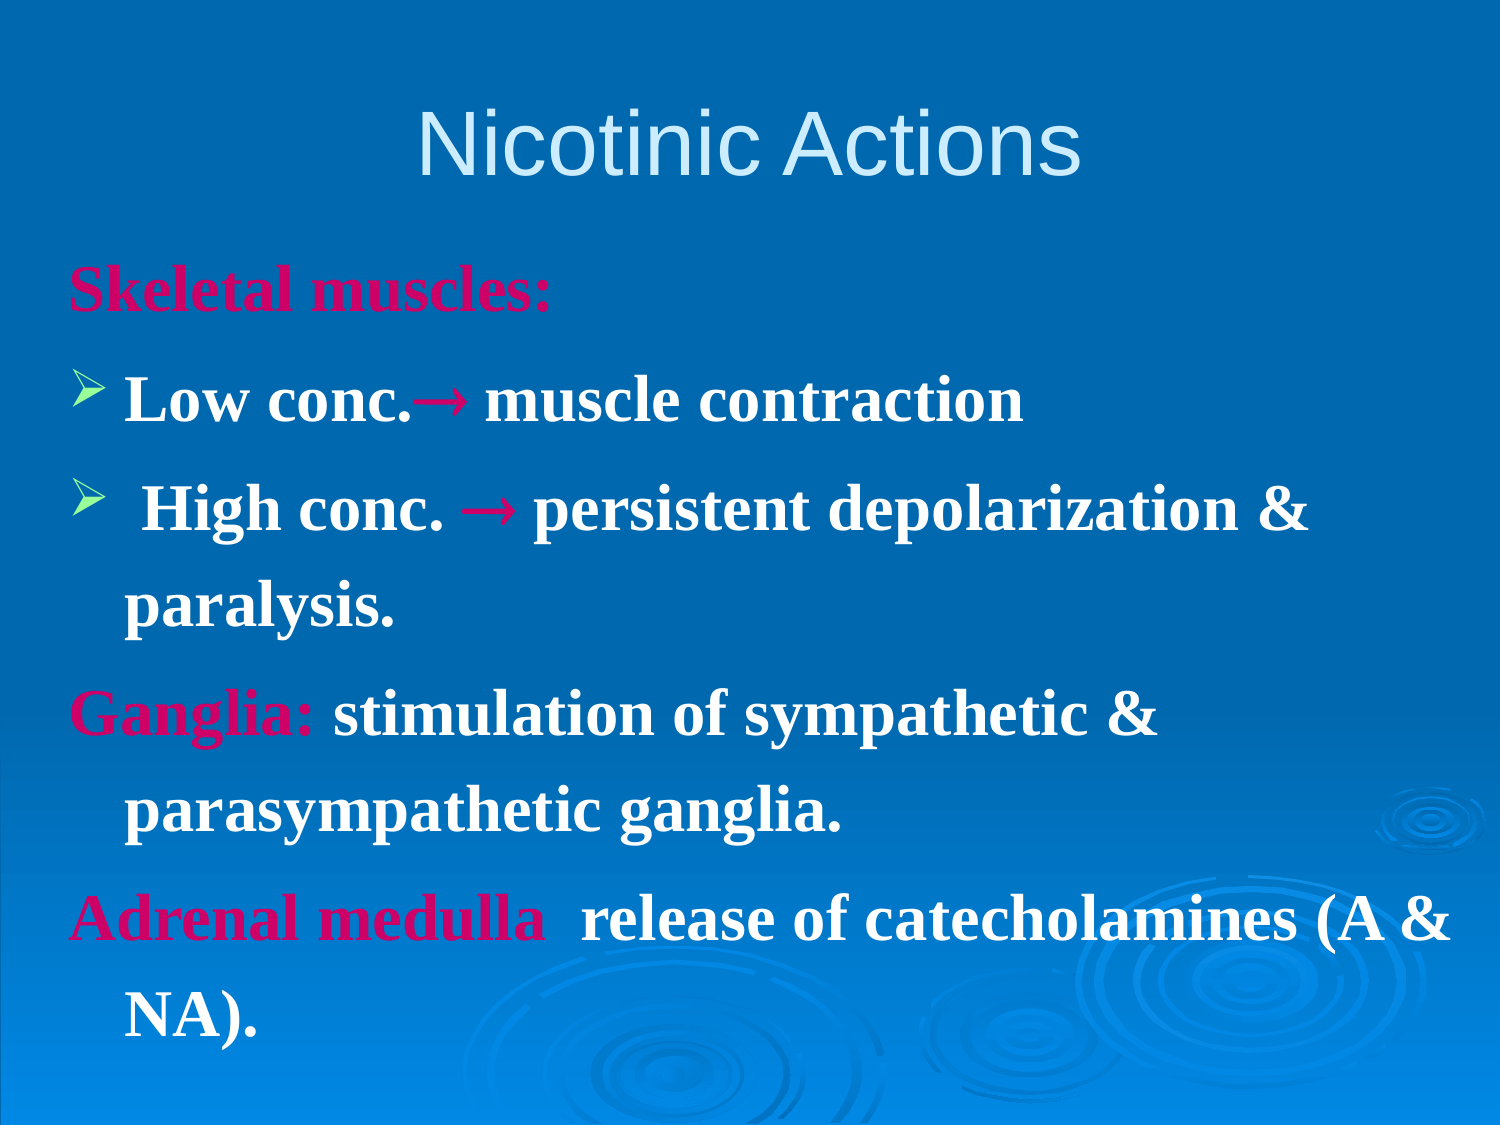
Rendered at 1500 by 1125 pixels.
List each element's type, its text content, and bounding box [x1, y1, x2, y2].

text_box Skeletal muscles: Low conc. muscle contraction High conc.  persistent depolarization & paralysis. Ganglia: stimulation of sympathetic & parasympathetic ganglia. Adrenal medulla release of catecholamines (A & NA). [53, 42, 1475, 1071]
